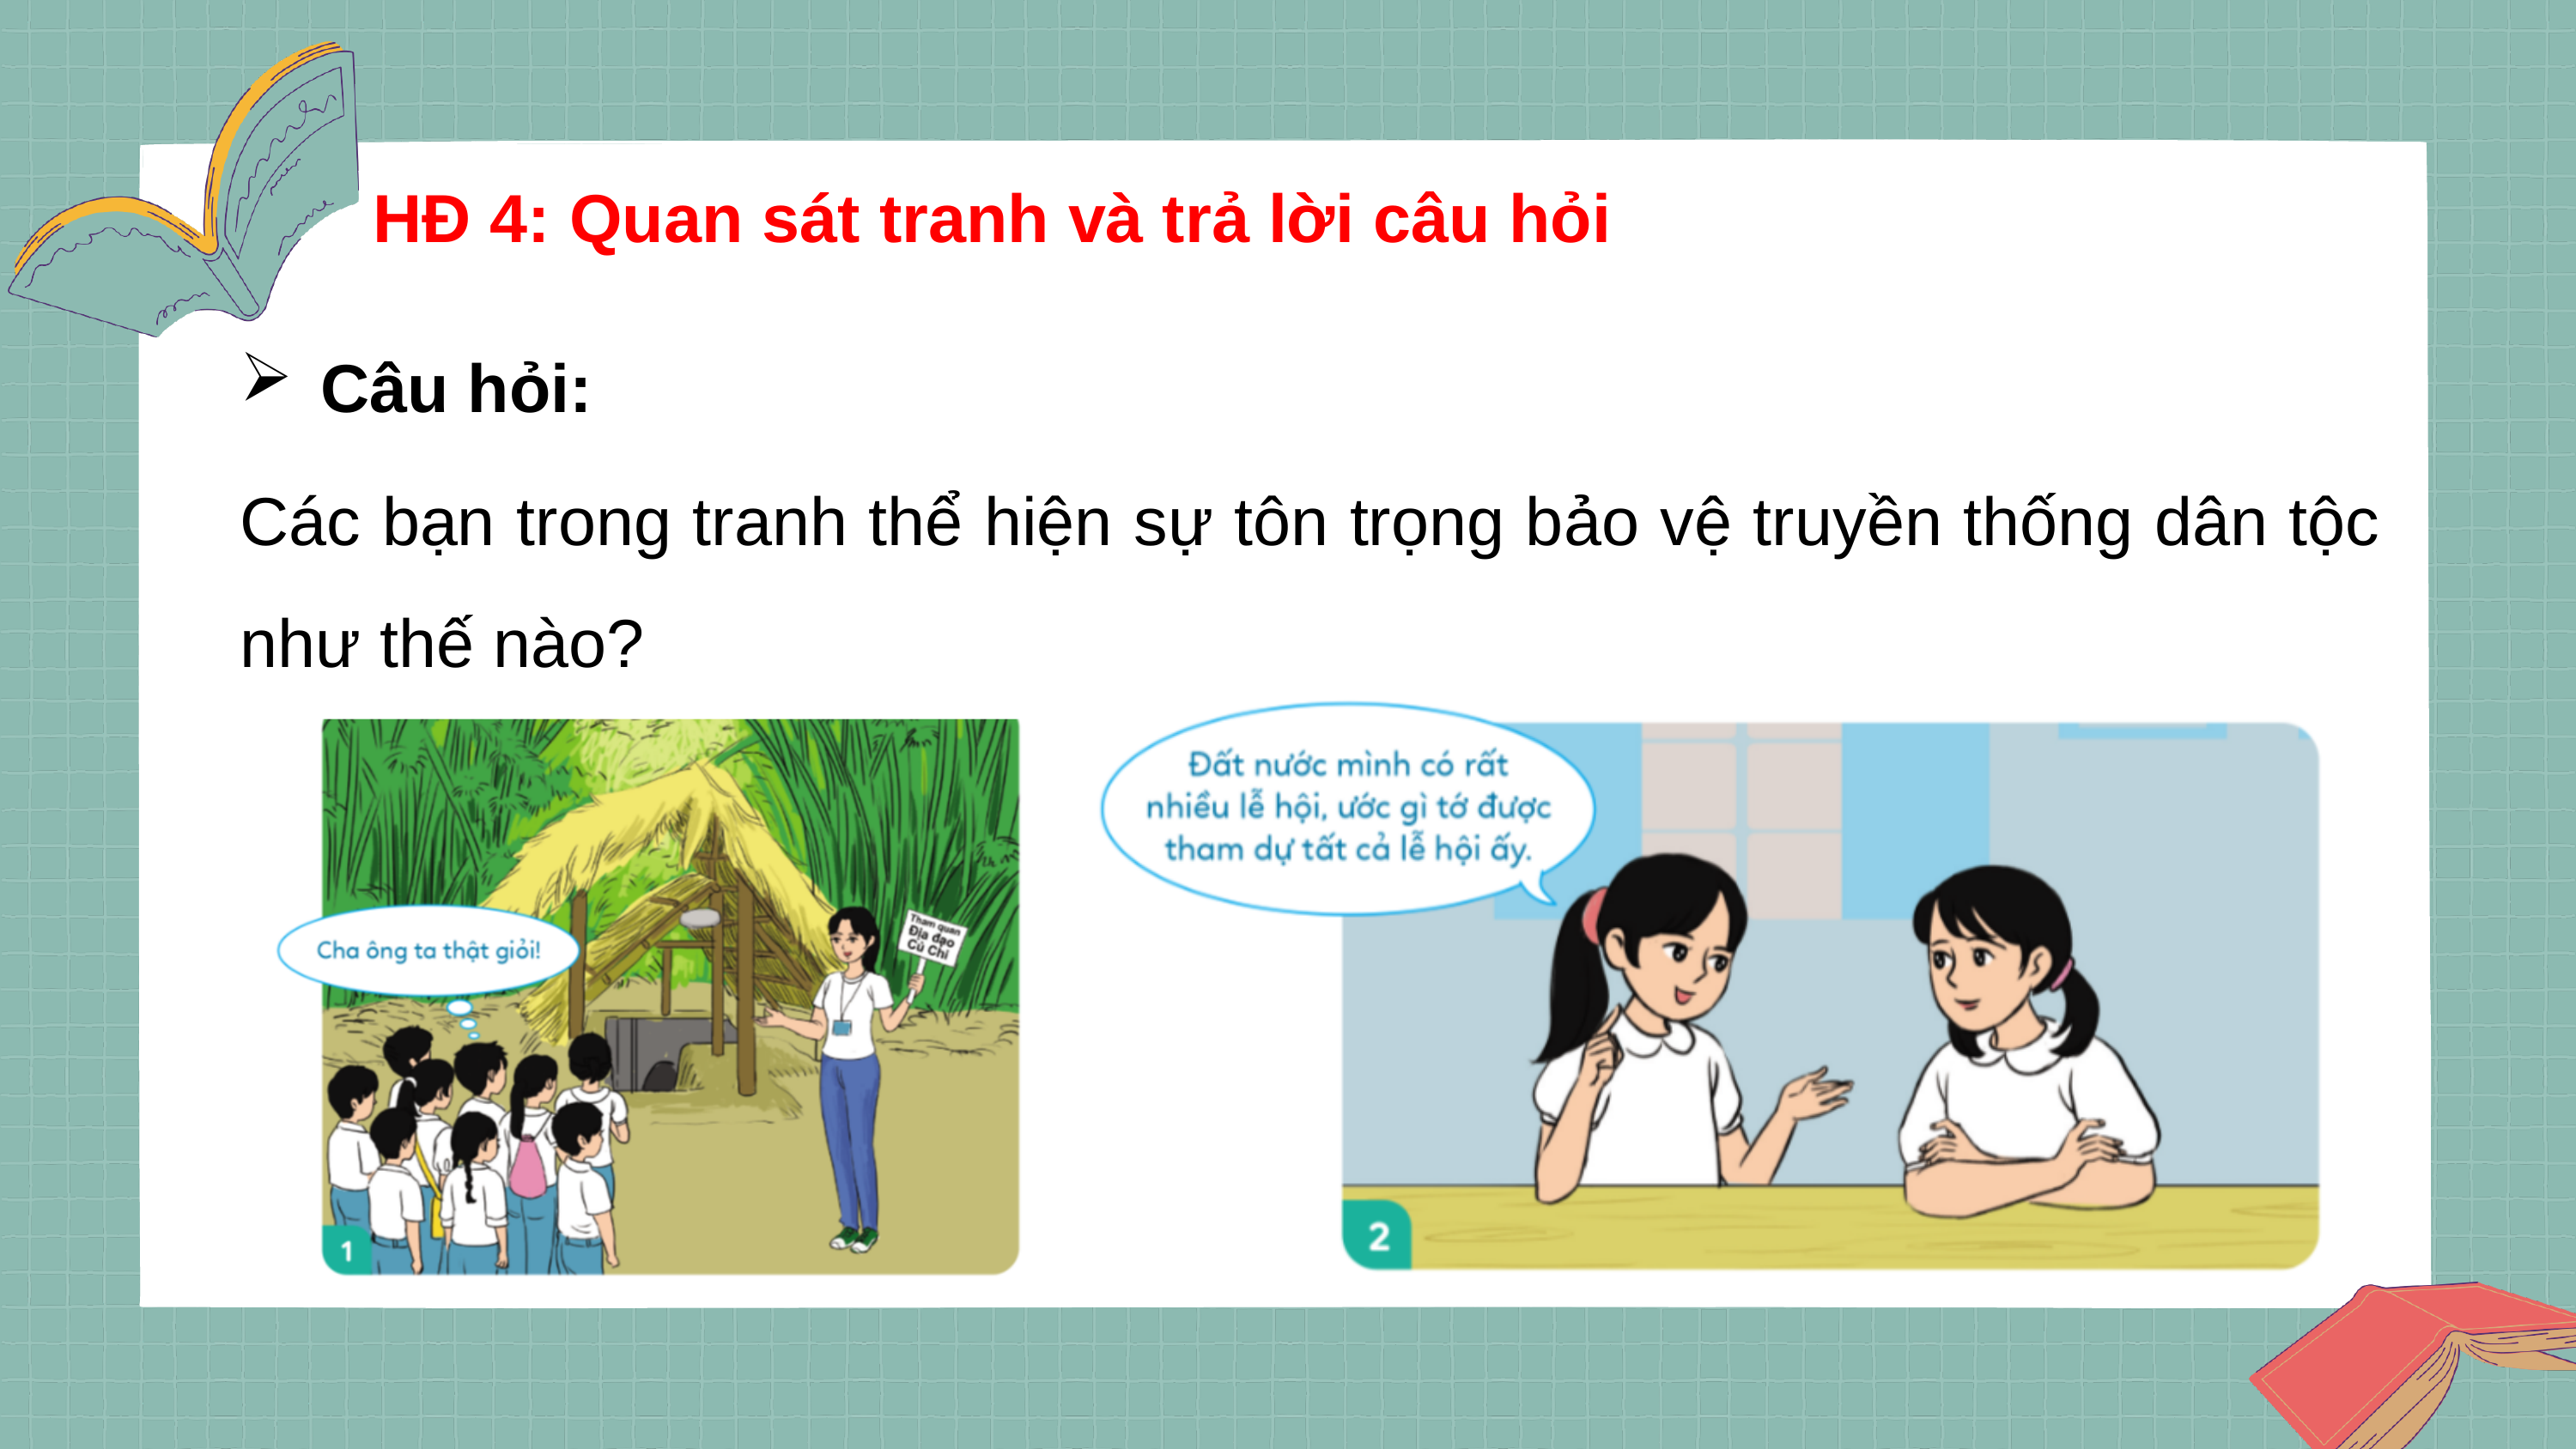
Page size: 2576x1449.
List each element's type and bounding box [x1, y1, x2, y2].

text_box [138, 139, 2432, 1310]
picture [1076, 674, 2576, 1449]
text_box [0, 0, 2576, 1449]
picture [7, 41, 359, 337]
picture [257, 707, 1031, 1285]
